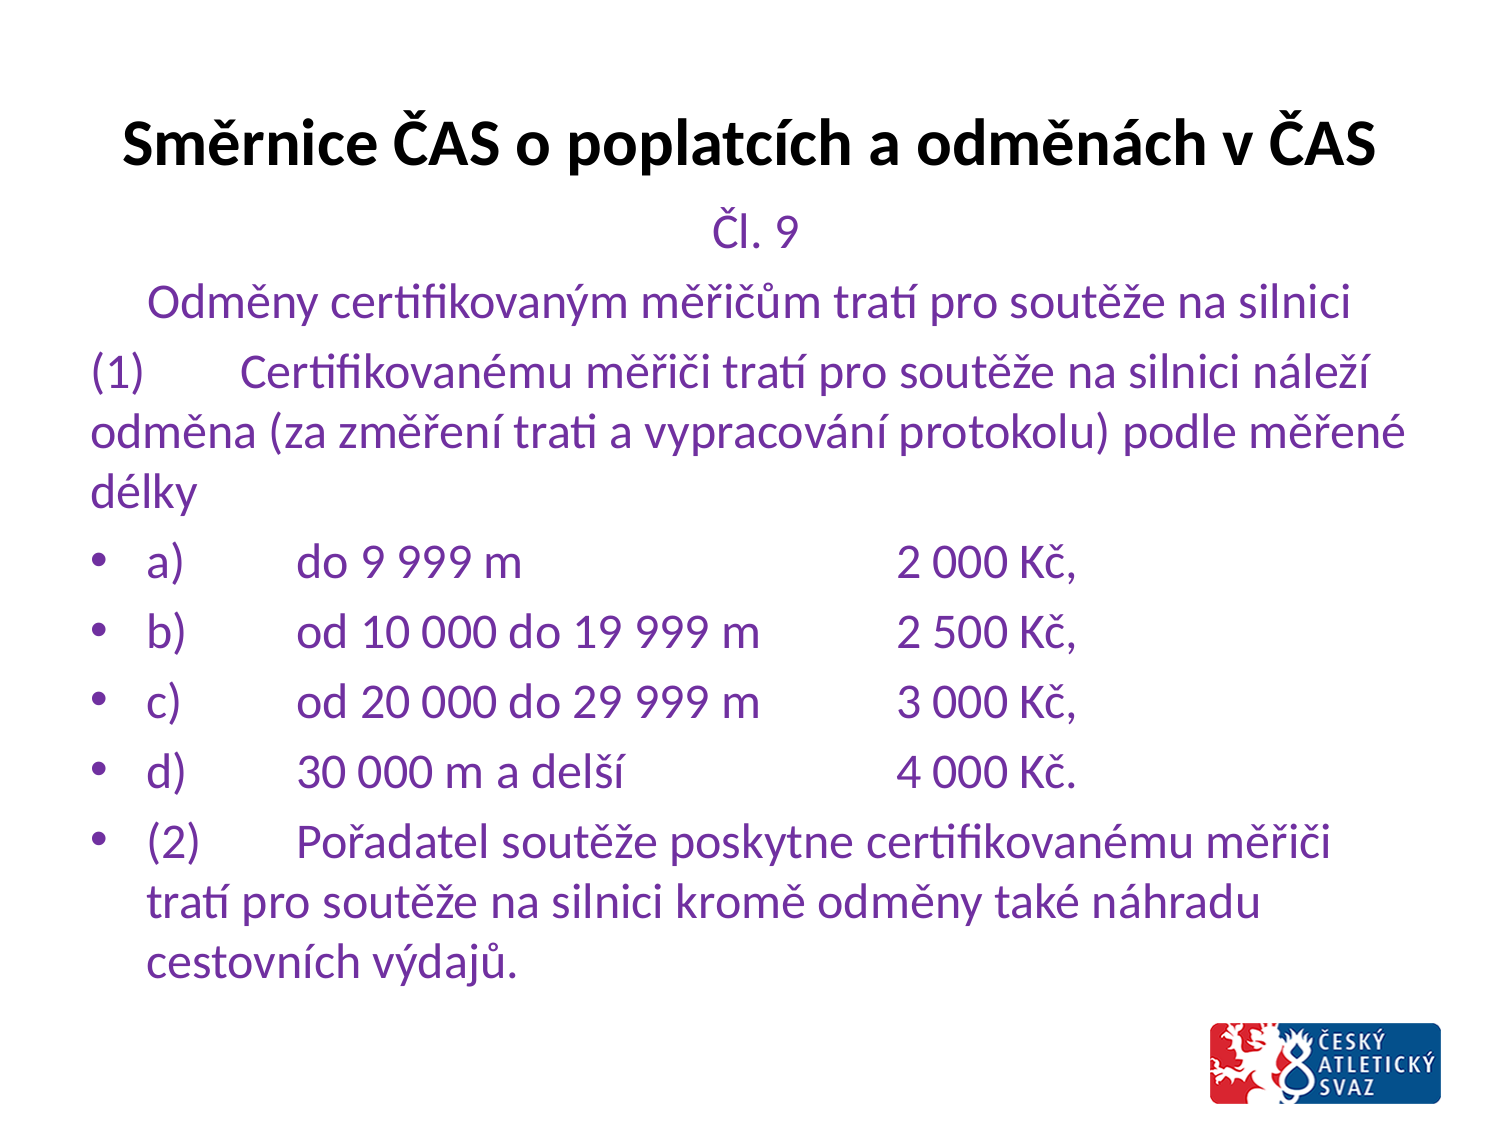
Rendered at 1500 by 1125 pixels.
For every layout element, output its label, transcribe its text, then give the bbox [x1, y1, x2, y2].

picture [1210, 1023, 1441, 1104]
list Čl. 9 Odměny certifikovaným měřičům tratí pro soutěže na silnici (1) Certifikovanému měřiči tratí pro soutěže na silnici náleží odměna (za změření trati a vypracování protokolu) podle měřené délky a) do 9 999 m 2 000 Kč, b) od 10 000 do 19 999 m 2 500 Kč, c) od 20 000 do 29 999 m 3 000 Kč, d) 30 000 m a delší 4 000 Kč. (2) Pořadatel soutěže poskytne certifikovanému měřiči tratí pro soutěže na silnici kromě odměny také náhradu cestovních výdajů. [75, 191, 1425, 1024]
title Směrnice ČAS o poplatcích a odměnách v ČAS [75, 45, 1425, 191]
